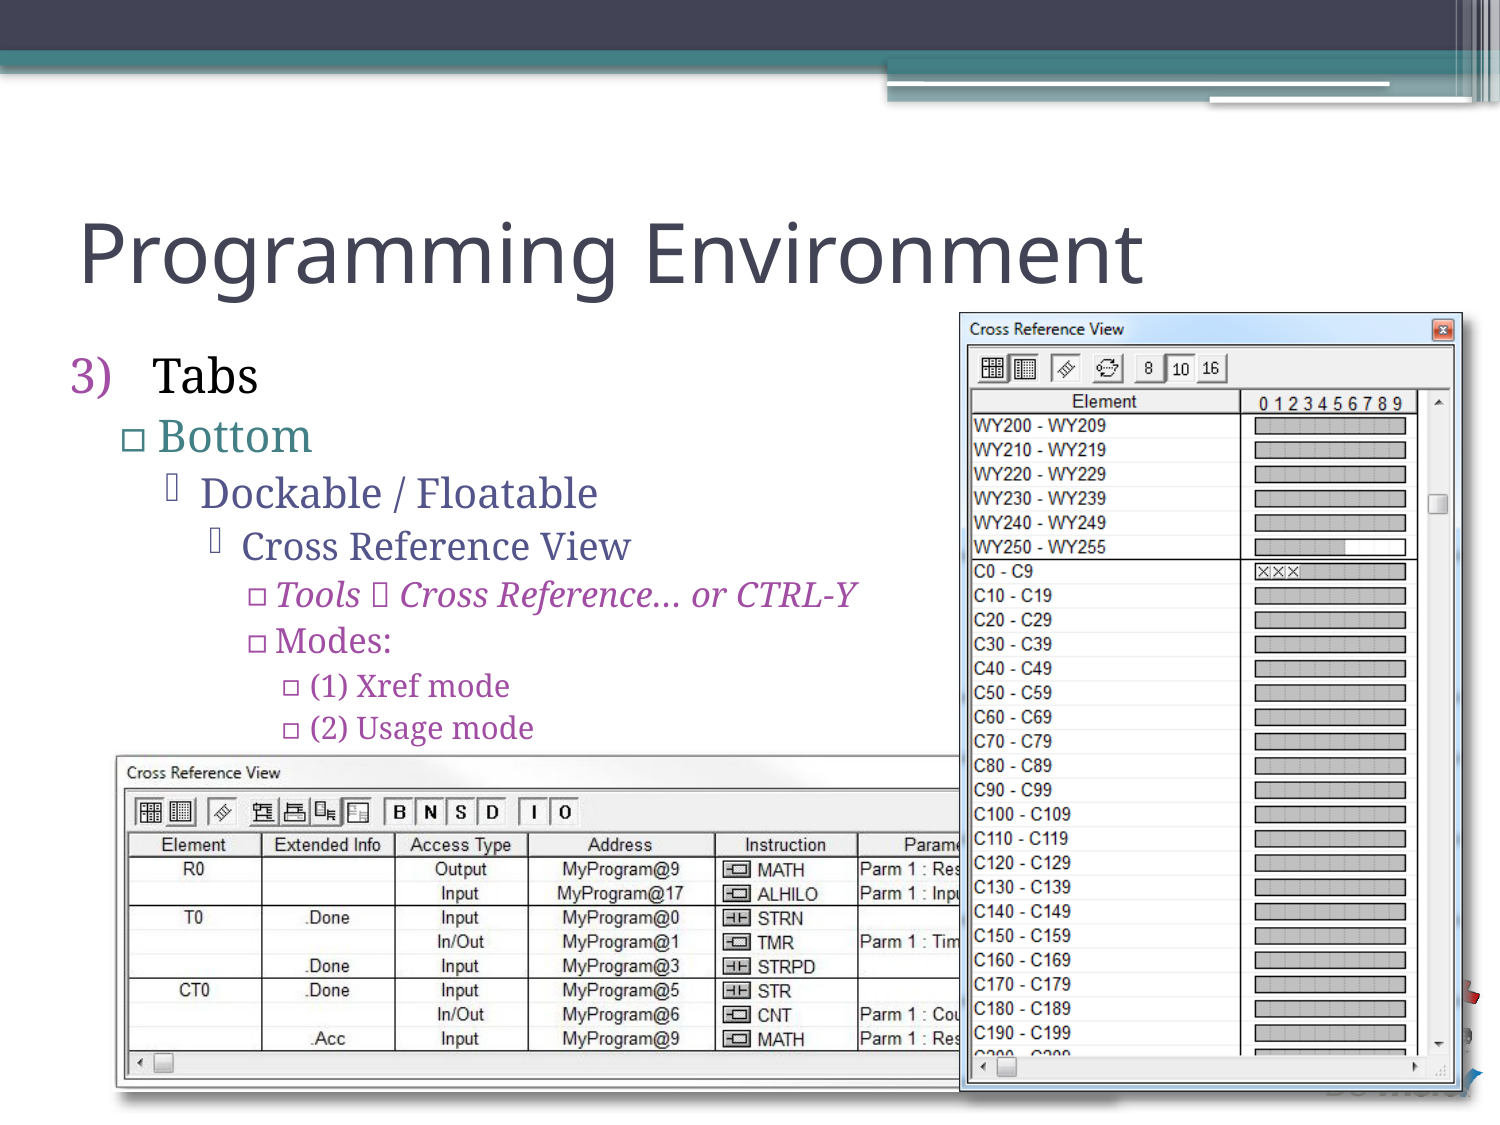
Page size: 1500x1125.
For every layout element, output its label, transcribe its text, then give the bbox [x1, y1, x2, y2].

picture [112, 312, 1484, 1100]
title Programming Environment [62, 162, 1438, 337]
list Tabs Bottom Dockable / Floatable Cross Reference View Tools  Cross Reference… or CTRL-Y Modes: (1) Xref mode (2) Usage mode [37, 337, 952, 754]
